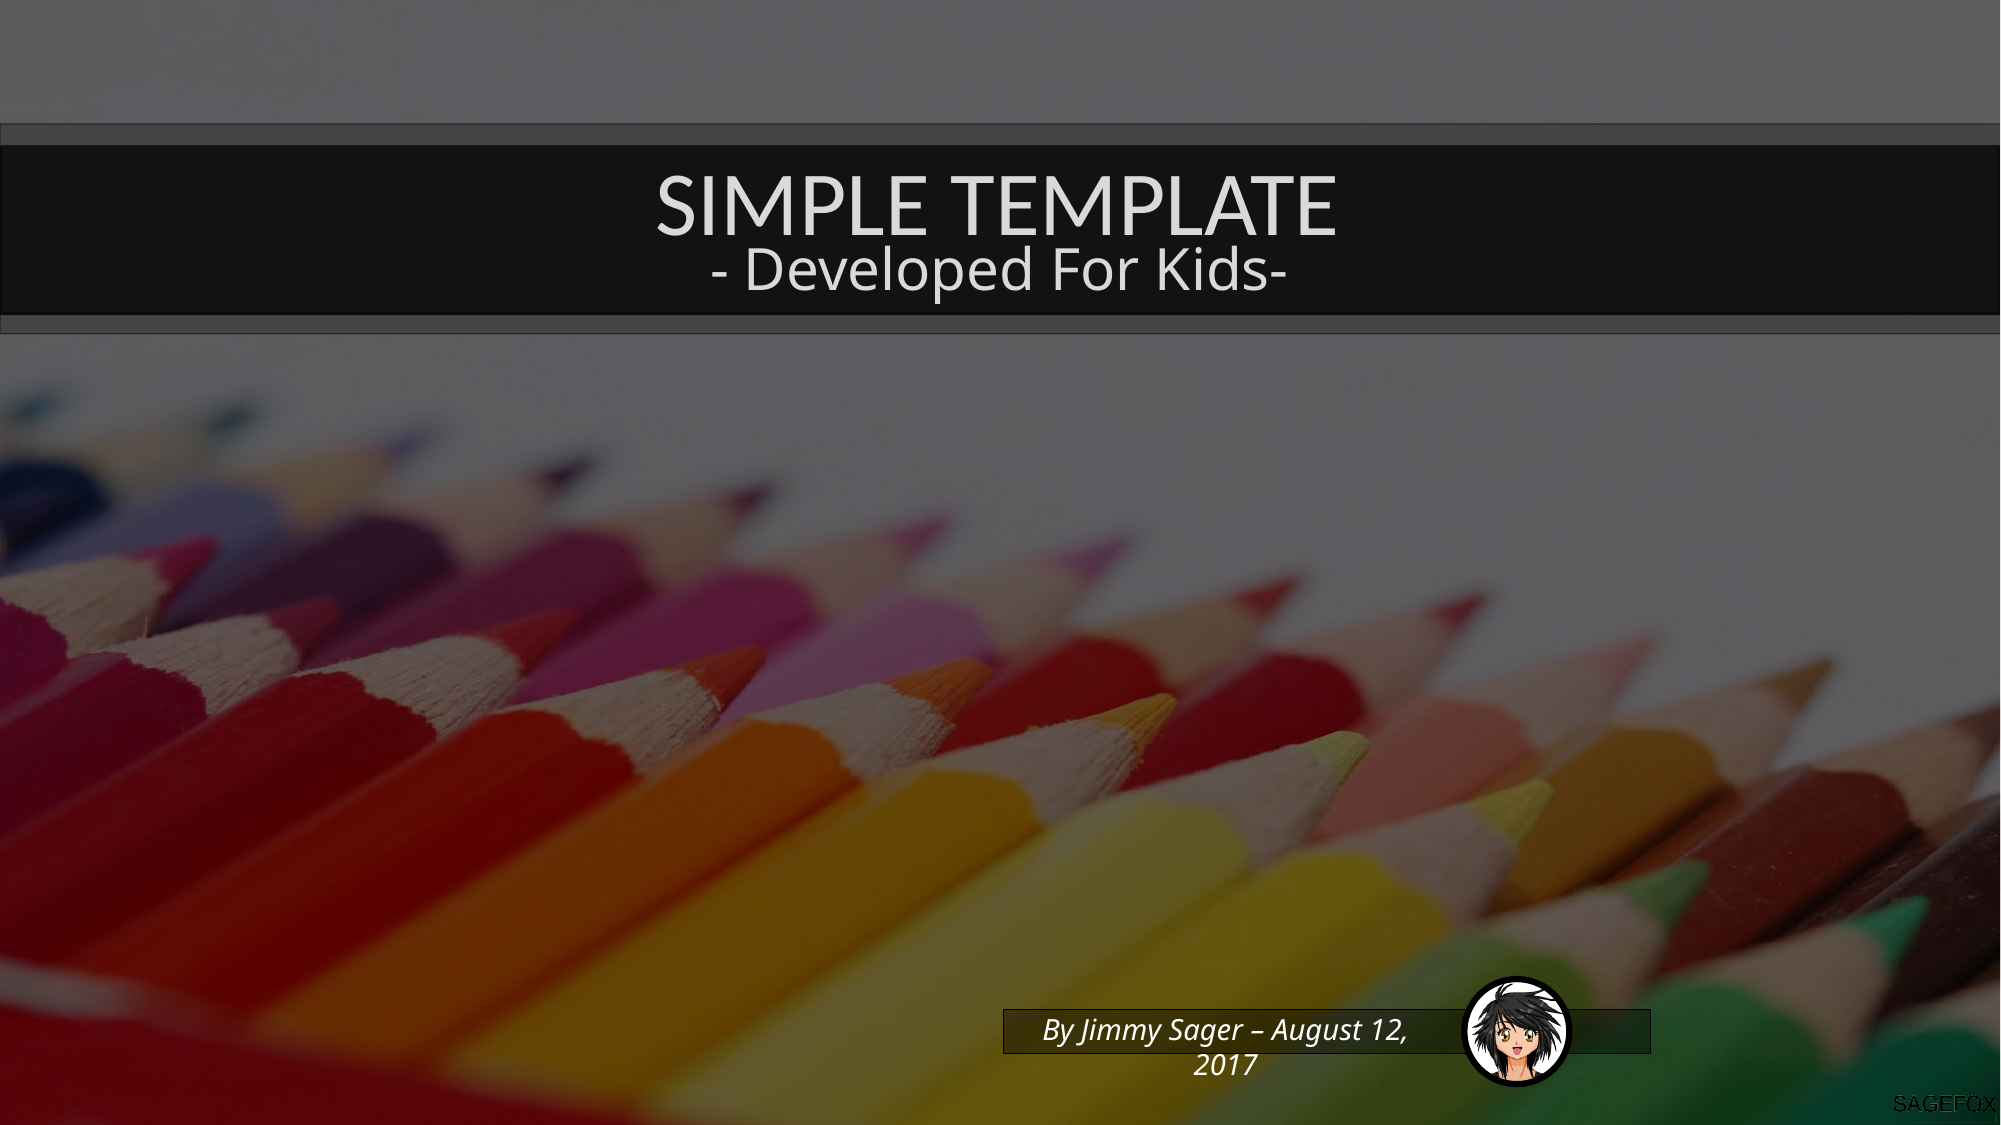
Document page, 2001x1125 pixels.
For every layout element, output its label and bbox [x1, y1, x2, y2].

text_box [0, 123, 2000, 334]
text_box [1003, 979, 1651, 1085]
picture [0, 0, 2001, 1125]
